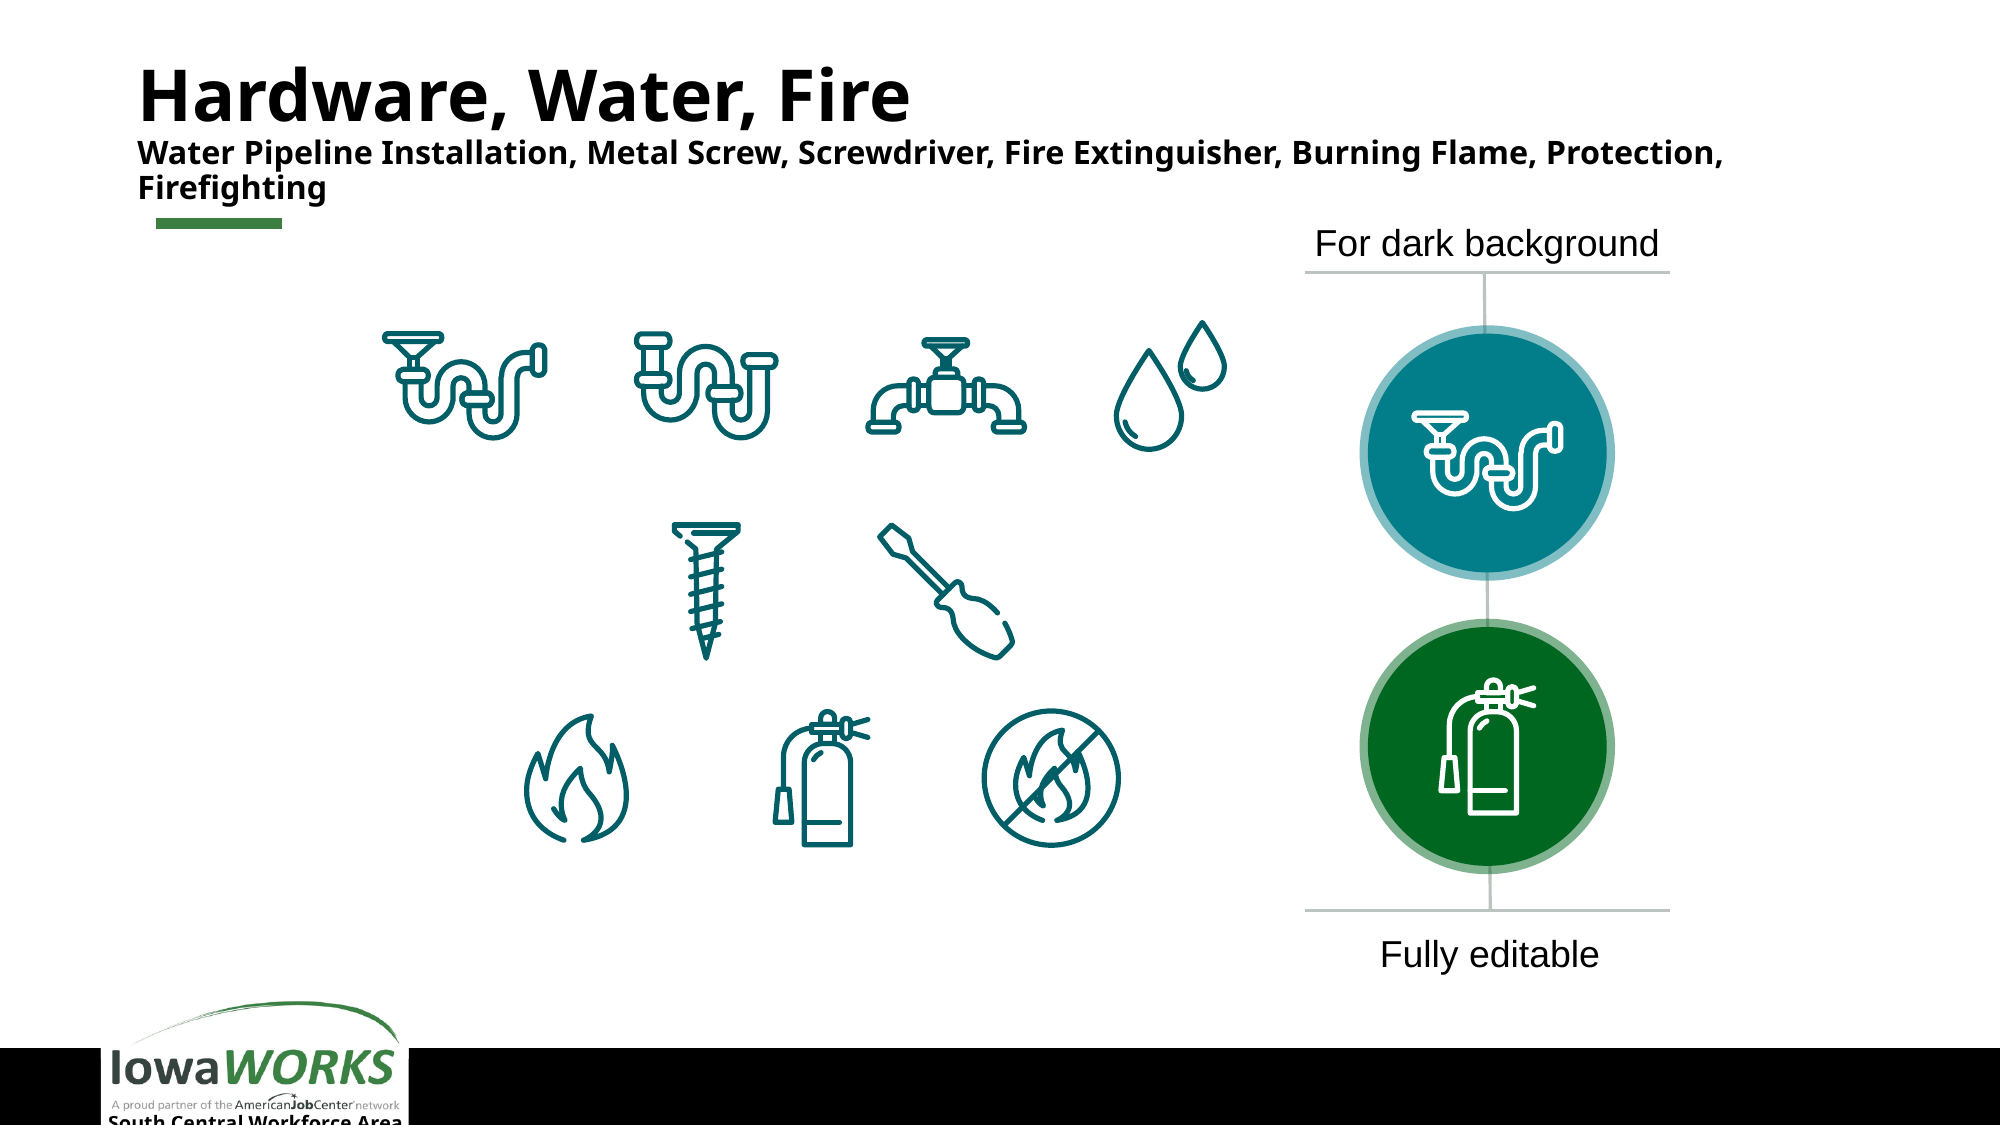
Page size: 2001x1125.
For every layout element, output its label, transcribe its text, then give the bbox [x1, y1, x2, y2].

text_box [1116, 350, 1182, 450]
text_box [984, 710, 1119, 846]
text_box [526, 715, 627, 841]
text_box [1253, 211, 1727, 984]
title Hardware, Water, Fire Water Pipeline Installation, Metal Screw, Screwdriver, Fire Extinguisher, Burning Flame, Protection, Firefighting [137, 59, 1863, 207]
text_box [775, 711, 851, 845]
picture [100, 989, 409, 1125]
text_box [879, 525, 1013, 658]
text_box [636, 333, 777, 438]
text_box [384, 333, 545, 439]
text_box [867, 339, 1025, 432]
text_box [674, 525, 739, 659]
text_box [1180, 322, 1225, 390]
